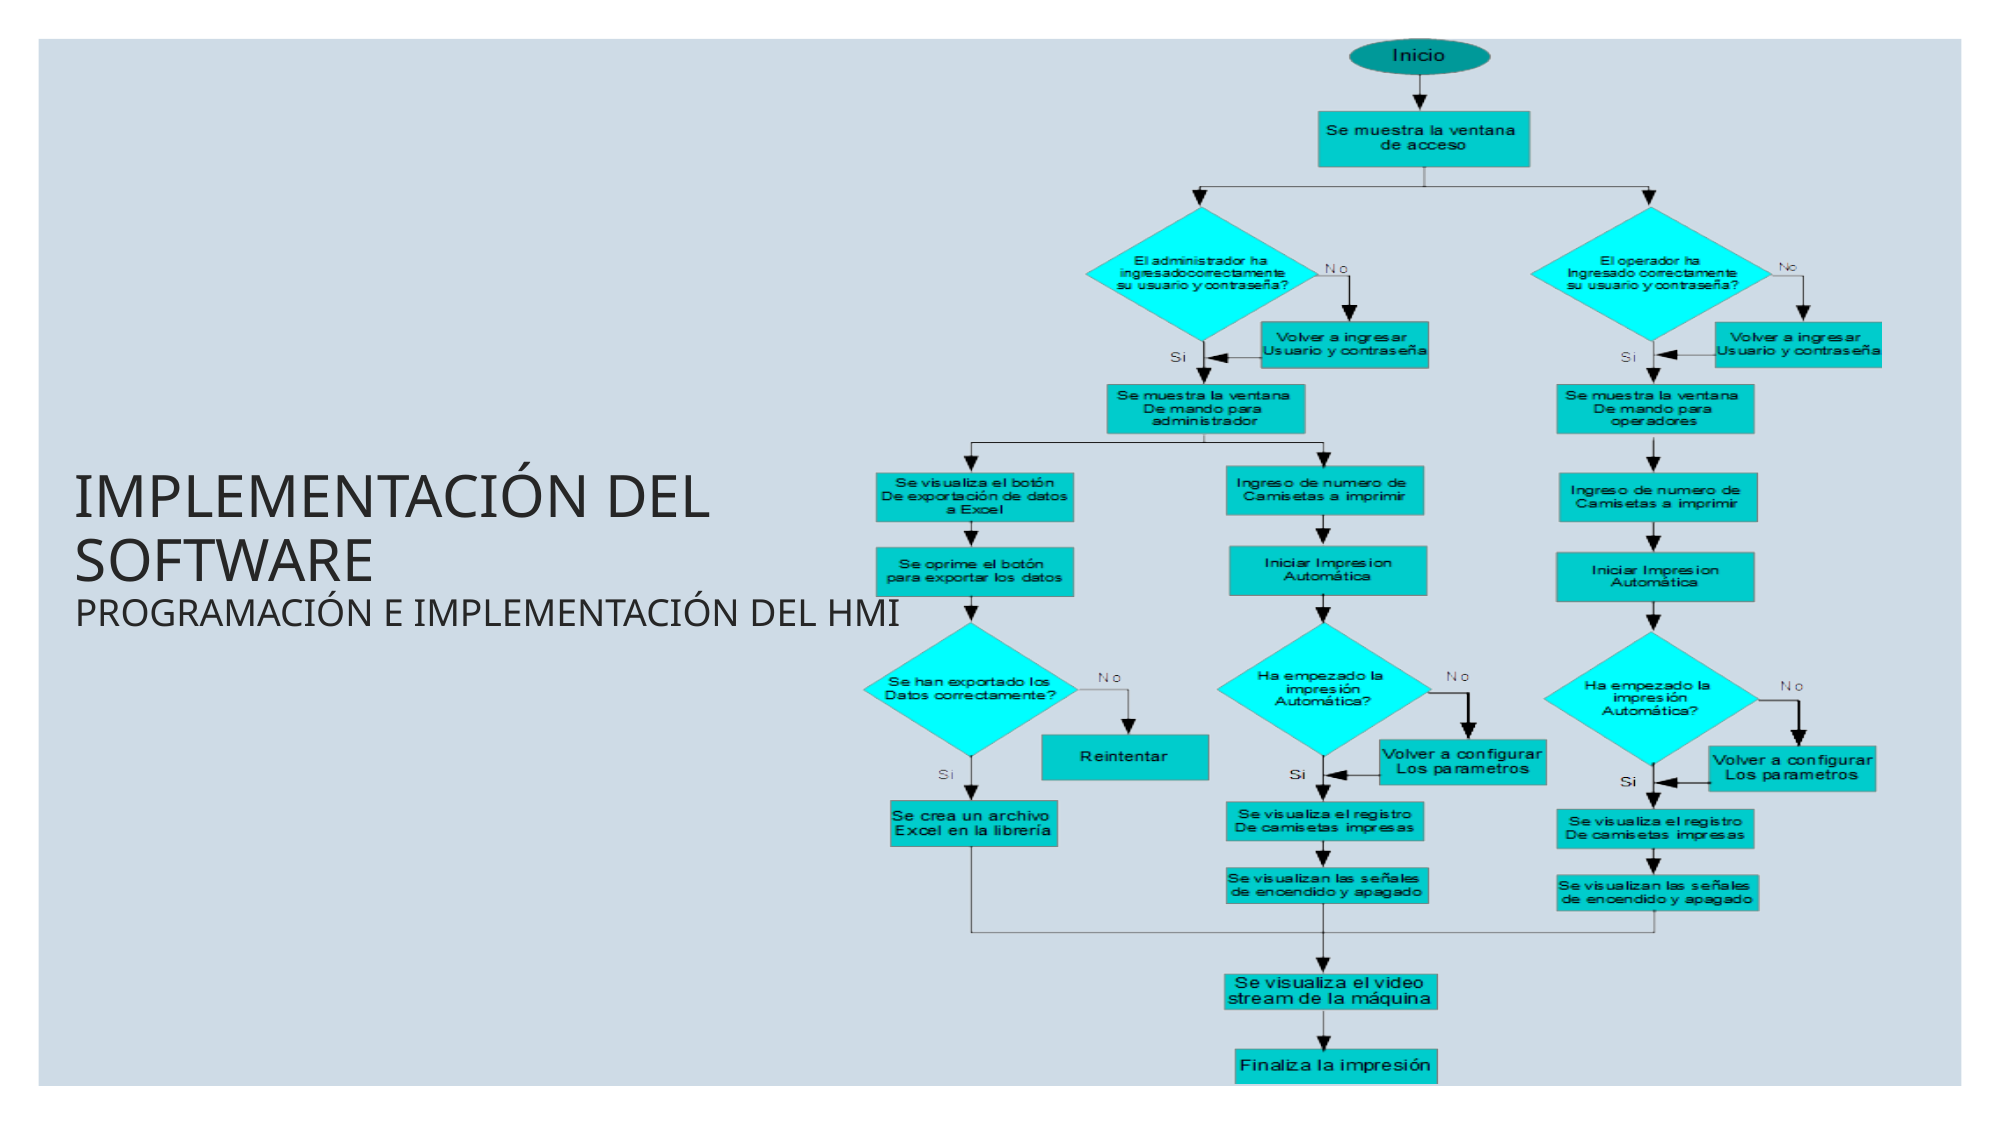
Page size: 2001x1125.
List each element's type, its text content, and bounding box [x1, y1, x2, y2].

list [862, 38, 1882, 1084]
text_box IMPLEMENTACIÓN DEL SOFTWARE PROGRAMACIÓN E IMPLEMENTACIÓN DEL HMI [59, 456, 856, 645]
